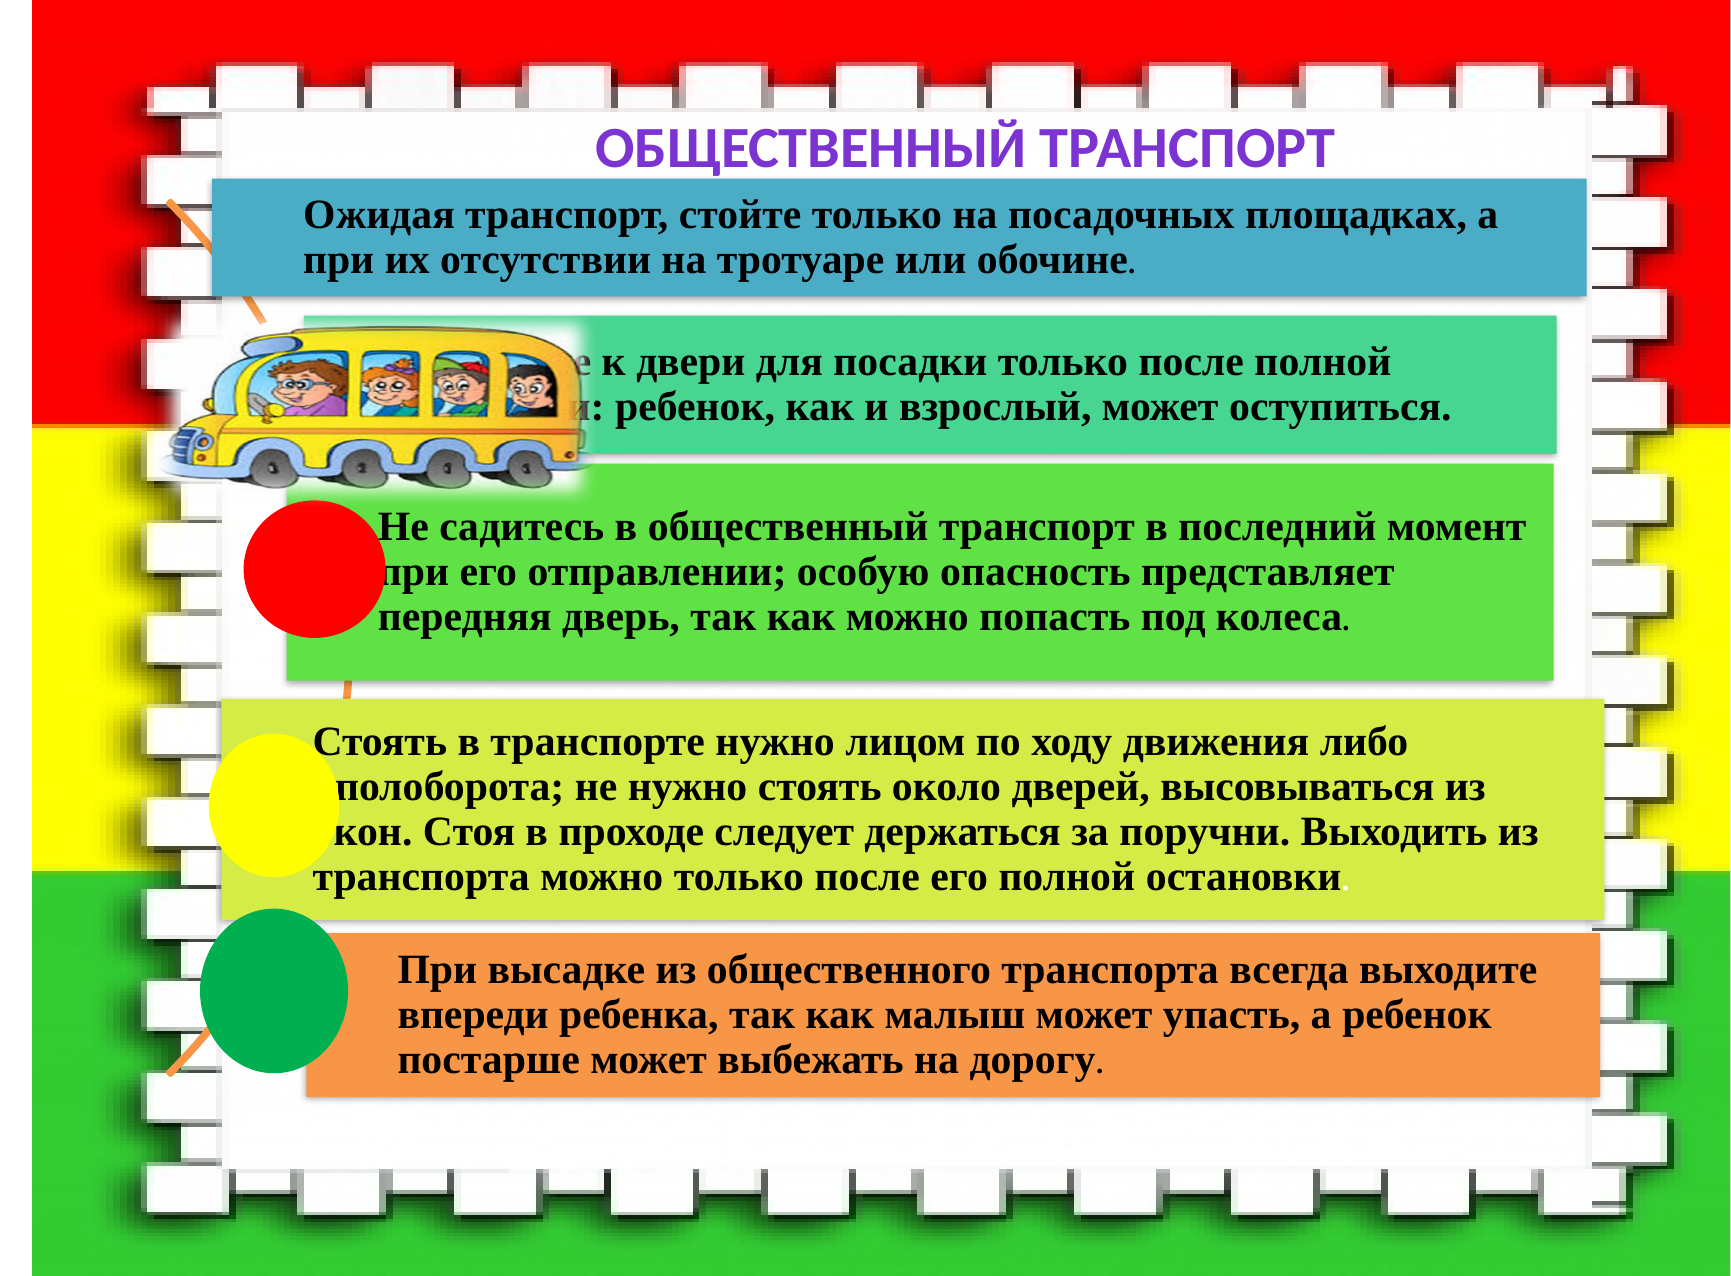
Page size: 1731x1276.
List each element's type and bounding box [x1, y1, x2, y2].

text_box [176, 178, 1651, 1098]
picture [31, 0, 1731, 1276]
